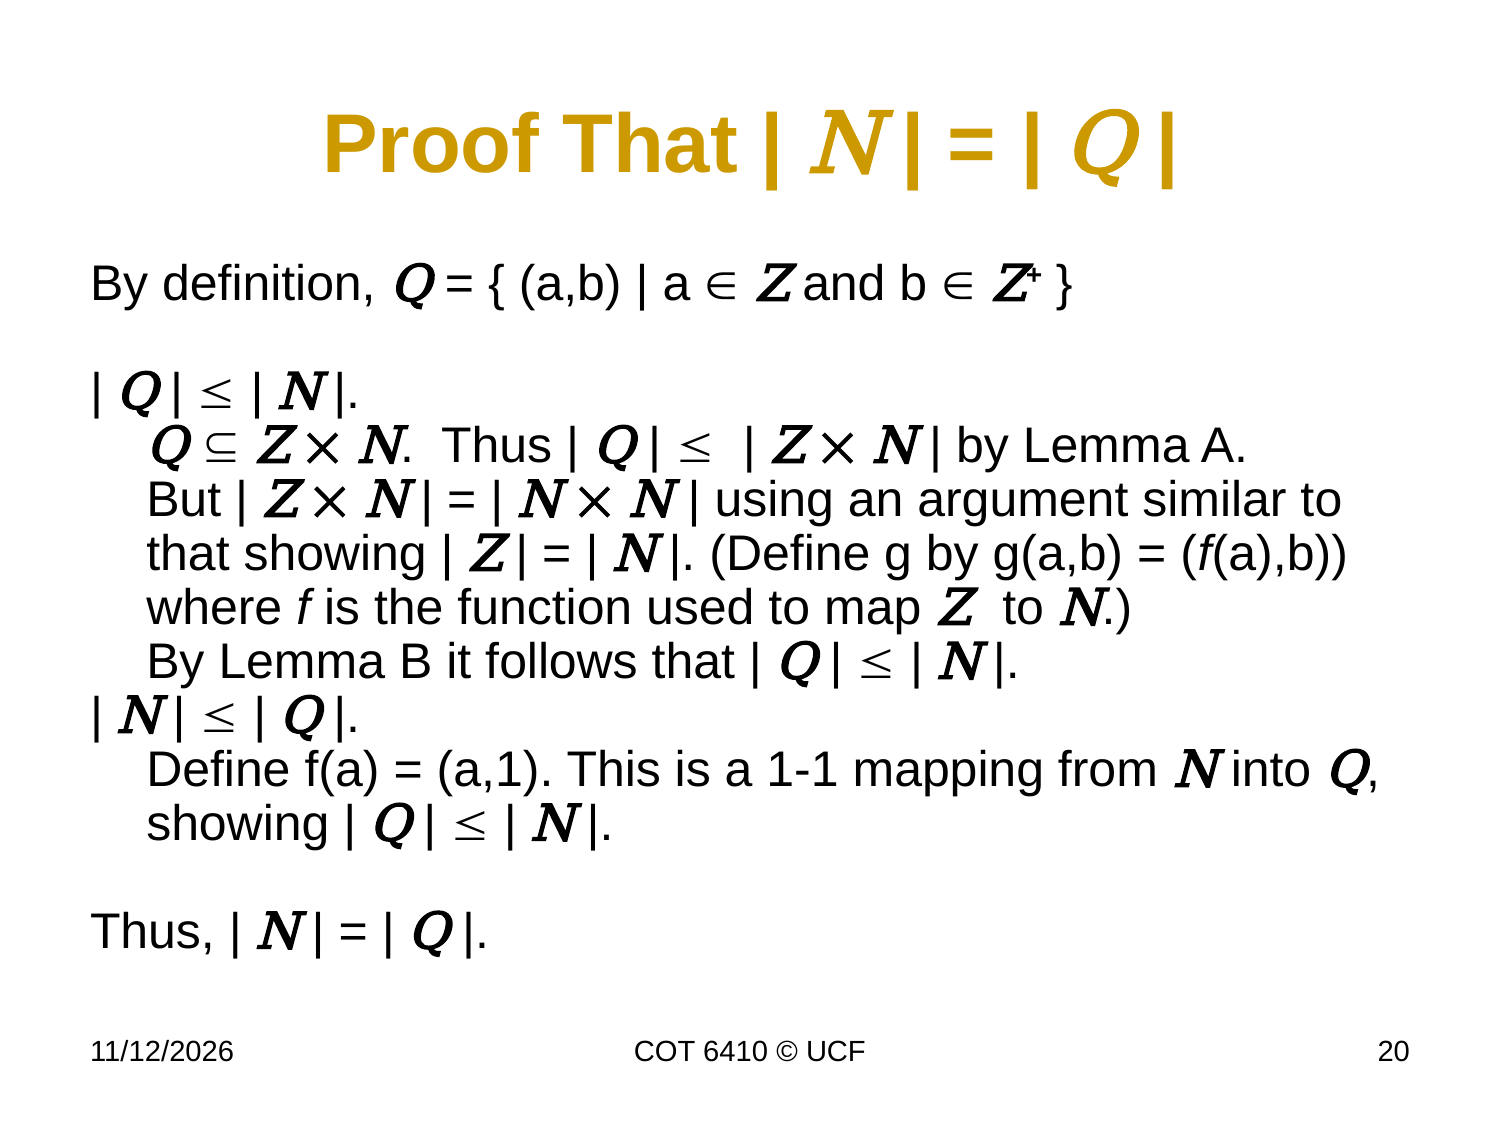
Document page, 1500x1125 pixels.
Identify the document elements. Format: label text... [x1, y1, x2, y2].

list By definition, Q = { (a,b) | a  Z and b  Z+ } | Q |  | N |. Q  Z  N. Thus | Q |  | Z  N | by Lemma A. But | Z  N | = | N  N | using an argument similar to that showing | Z | = | N |. (Define g by g(a,b) = (f(a),b)) where f is the function used to map Z to N.) By Lemma B it follows that | Q |  | N |. | N |  | Q |. Define f(a) = (a,1). This is a 1-1 mapping from N into Q, showing | Q |  | N |. Thus, | N | = | Q |. [75, 249, 1438, 1000]
slide_number 20 [1074, 1024, 1426, 1103]
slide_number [74, 1024, 426, 1103]
footer COT 6410 © UCF [512, 1024, 988, 1103]
title Proof That | N | = | Q | [75, 45, 1425, 233]
